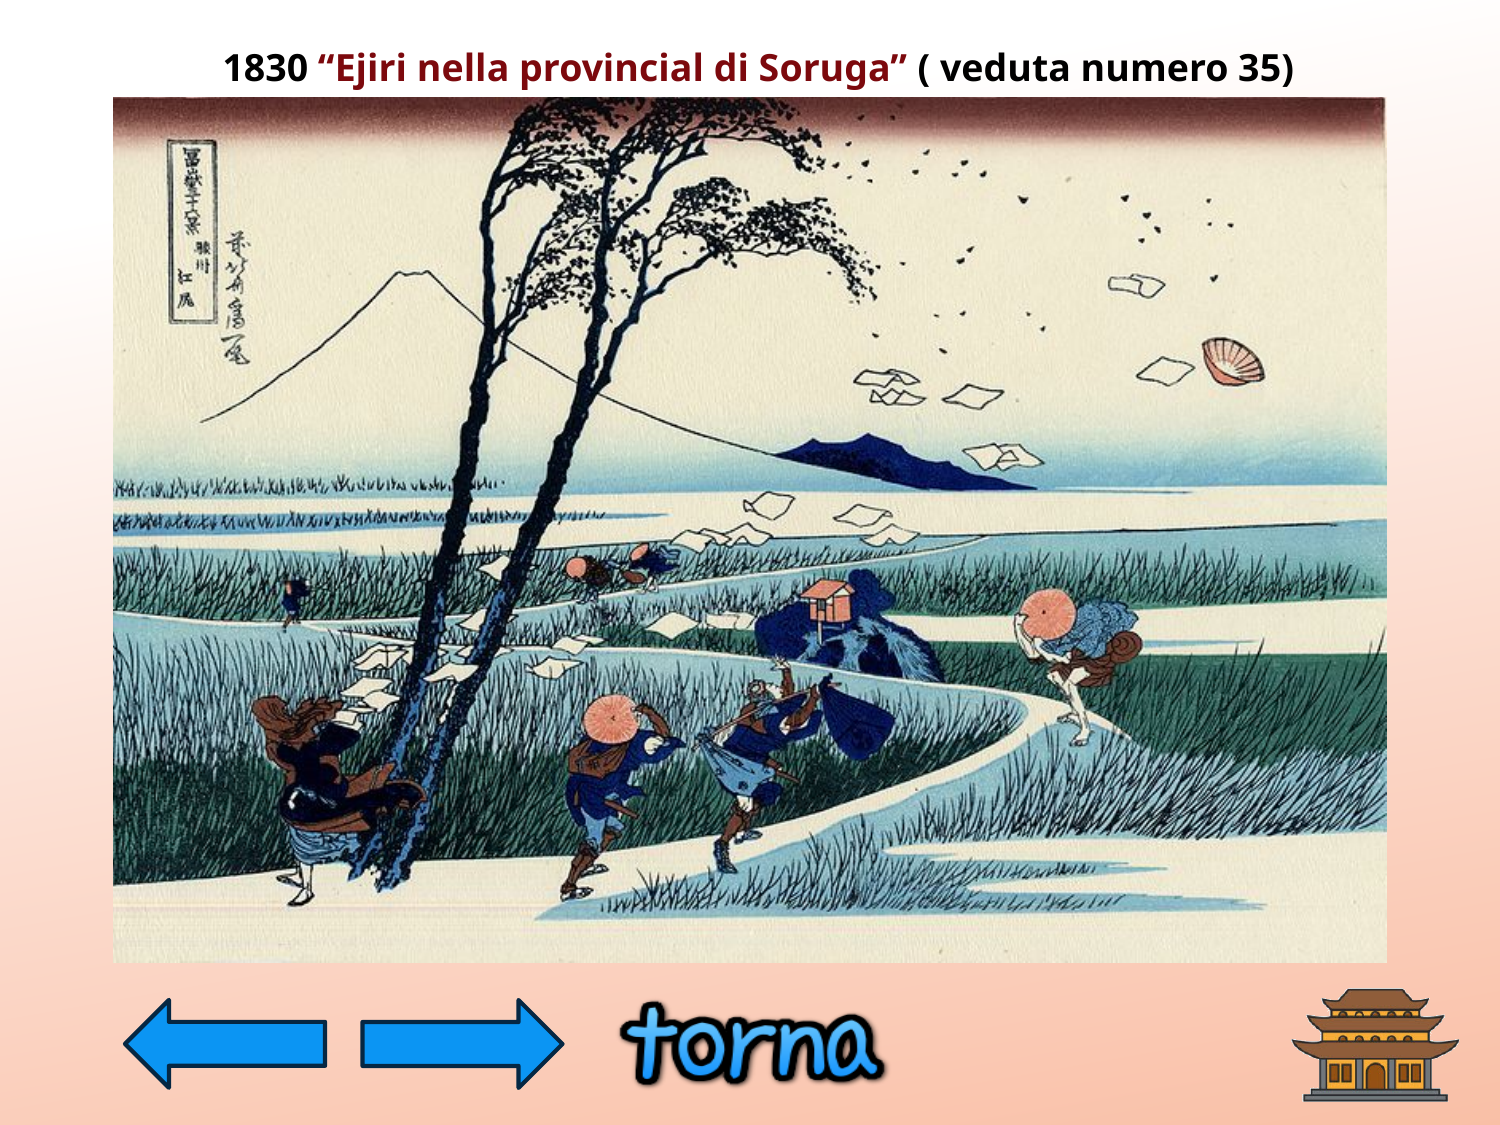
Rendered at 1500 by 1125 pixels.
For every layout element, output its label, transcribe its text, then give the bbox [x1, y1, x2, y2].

picture [1282, 985, 1468, 1110]
picture [603, 987, 903, 1101]
text_box [360, 998, 565, 1090]
text_box [122, 997, 328, 1090]
picture [113, 97, 1387, 963]
text_box 1830 “Ejiri nella provincial di Soruga” ( veduta numero 35) [50, 37, 1467, 97]
